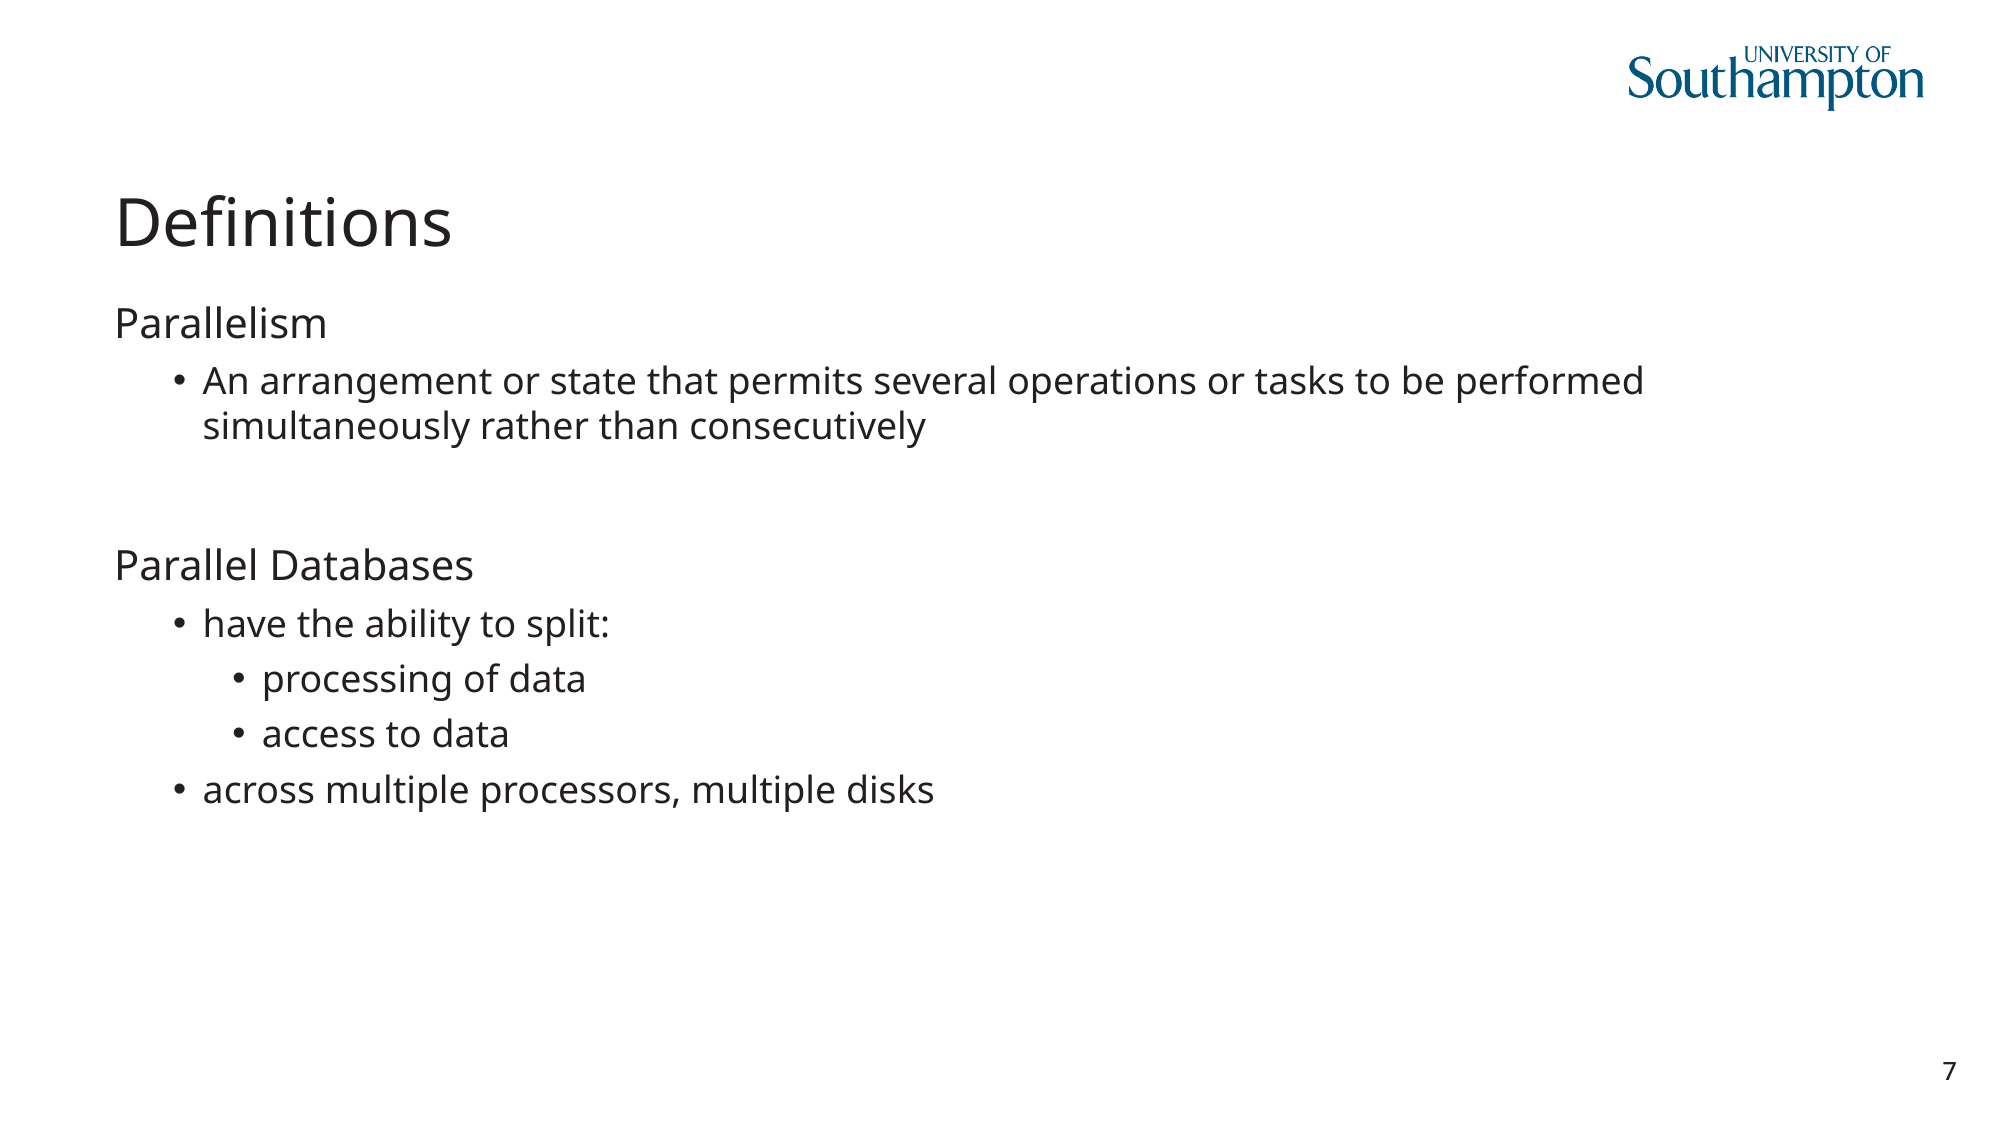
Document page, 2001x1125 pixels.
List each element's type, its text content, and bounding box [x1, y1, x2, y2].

title Definitions [102, 113, 1898, 268]
picture [1629, 46, 1924, 111]
slide_number 7 [1897, 1046, 1969, 1094]
list Parallelism An arrangement or state that permits several operations or tasks to be performed simultaneously rather than consecutively Parallel Databases have the ability to split: processing of data access to data across multiple processors, multiple disks [102, 290, 1898, 1024]
picture [1629, 71, 1648, 95]
picture [1869, 48, 1877, 60]
